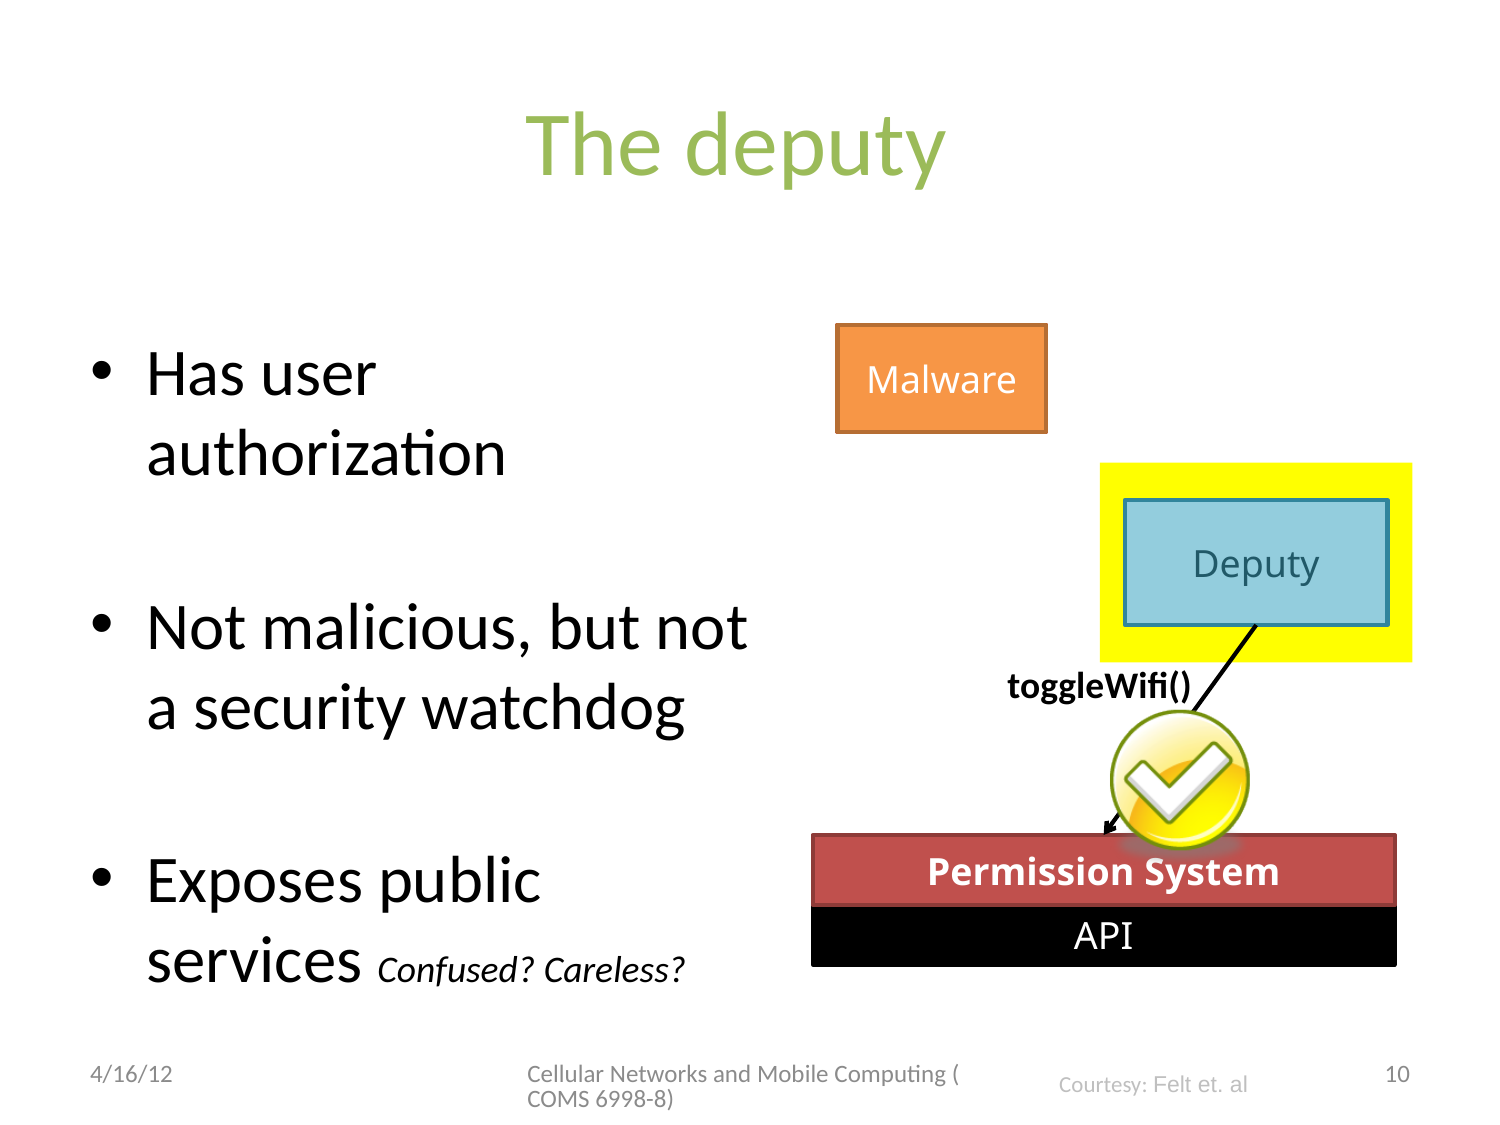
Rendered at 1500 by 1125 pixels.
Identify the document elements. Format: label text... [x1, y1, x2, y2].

slide_number 10 [1074, 1042, 1425, 1103]
title The deputy [75, 45, 1425, 233]
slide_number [75, 1042, 425, 1103]
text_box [1103, 624, 1257, 703]
text_box toggleWifi() [992, 653, 1098, 714]
list Has user authorization Not malicious, but not a security watchdog Exposes public services Confused? Careless? [75, 262, 765, 1063]
text_box Courtesy: Felt et. al [1044, 1062, 1263, 1105]
text_box Deputy [1123, 498, 1390, 627]
text_box [1098, 460, 1415, 665]
text_box Malware [835, 323, 1048, 434]
text_box API [811, 907, 1397, 967]
footer Cellular Networks and Mobile Computing (COMS 6998-8) [512, 1042, 988, 1103]
text_box Permission System [811, 833, 1397, 907]
picture [1099, 704, 1260, 865]
